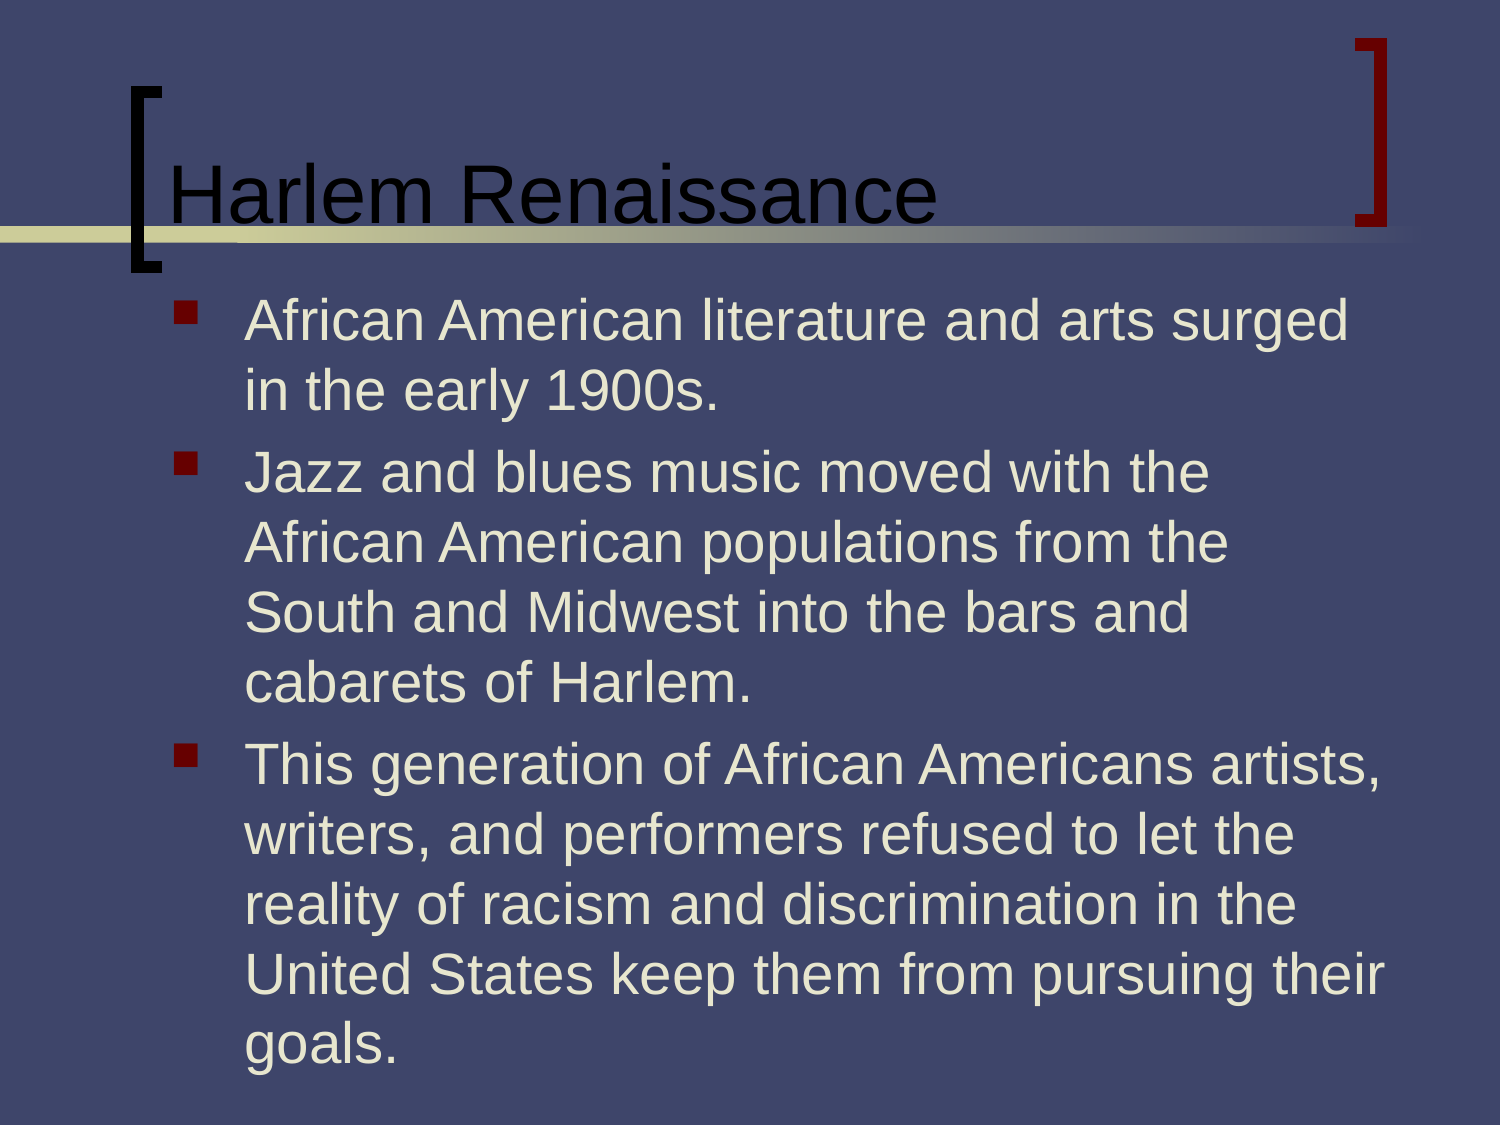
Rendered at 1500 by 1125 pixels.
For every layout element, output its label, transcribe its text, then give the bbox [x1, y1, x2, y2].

title Harlem Renaissance [152, 15, 1328, 248]
list African American literature and arts surged in the early 1900s. Jazz and blues music moved with the African American populations from the South and Midwest into the bars and cabarets of Harlem. This generation of African Americans artists, writers, and performers refused to let the reality of racism and discrimination in the United States keep them from pursuing their goals. [155, 275, 1413, 950]
